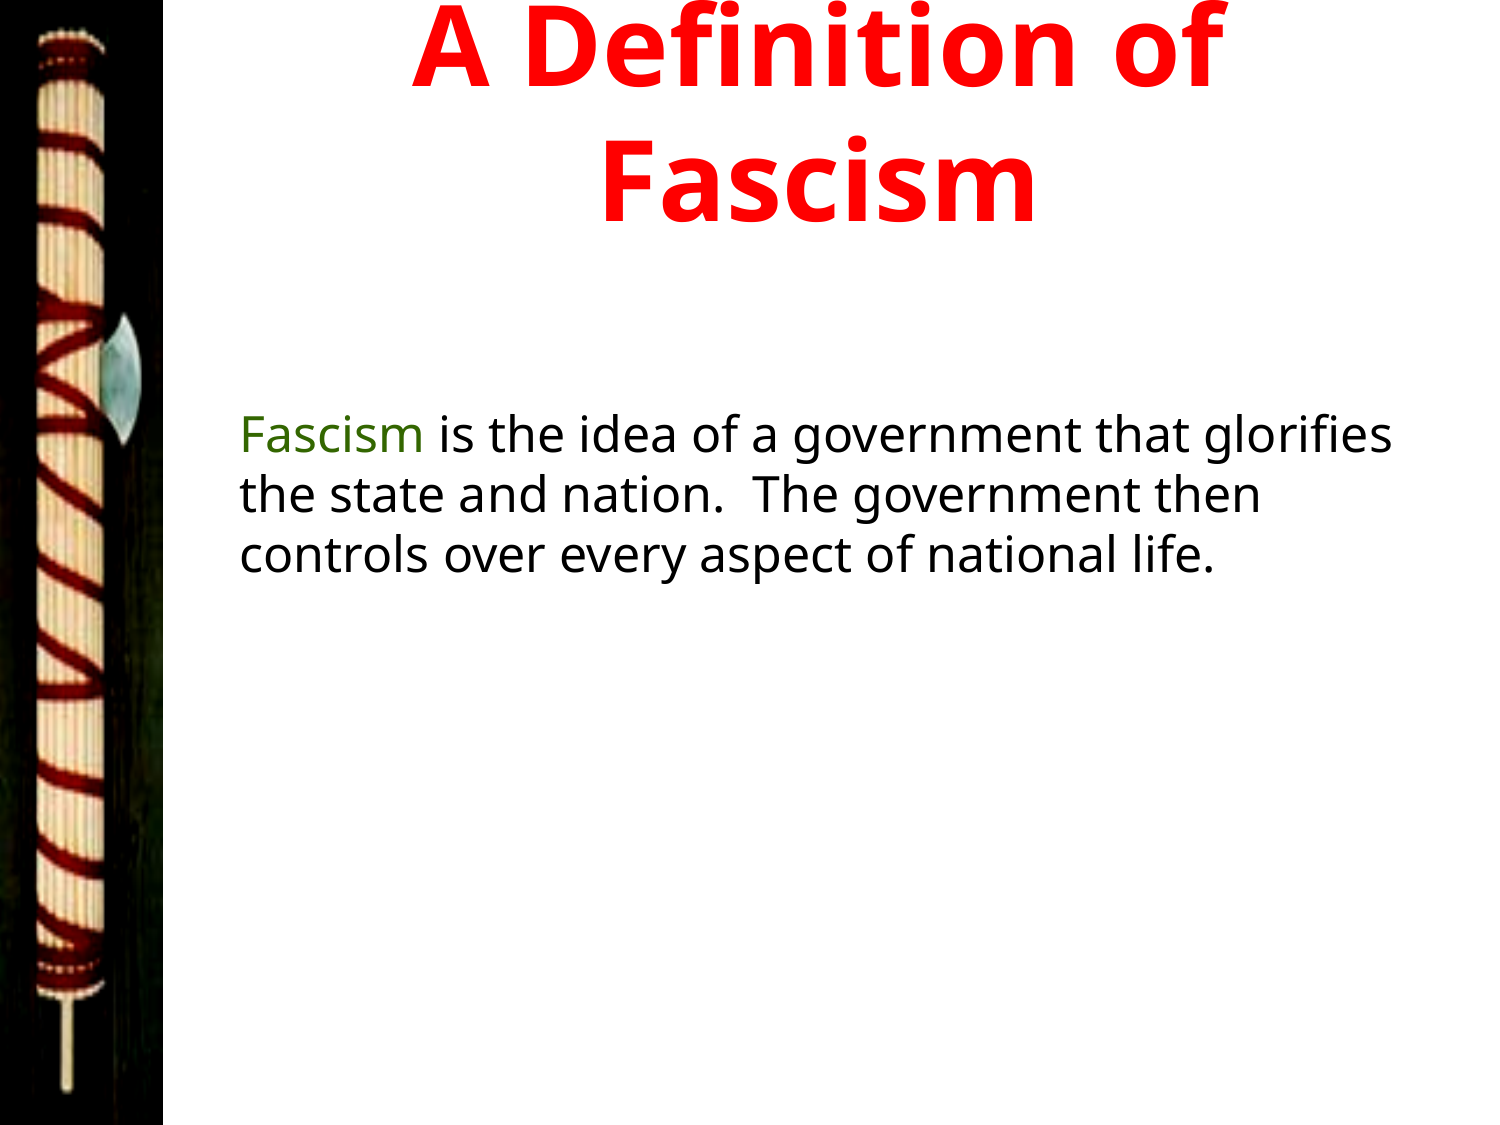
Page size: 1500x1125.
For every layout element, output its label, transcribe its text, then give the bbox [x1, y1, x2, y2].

picture [0, 0, 163, 1125]
title A Definition of Fascism [174, 49, 1463, 168]
text_box Fascism is the idea of a government that glorifies the state and nation. The government then controls over every aspect of national life. [224, 395, 1425, 590]
